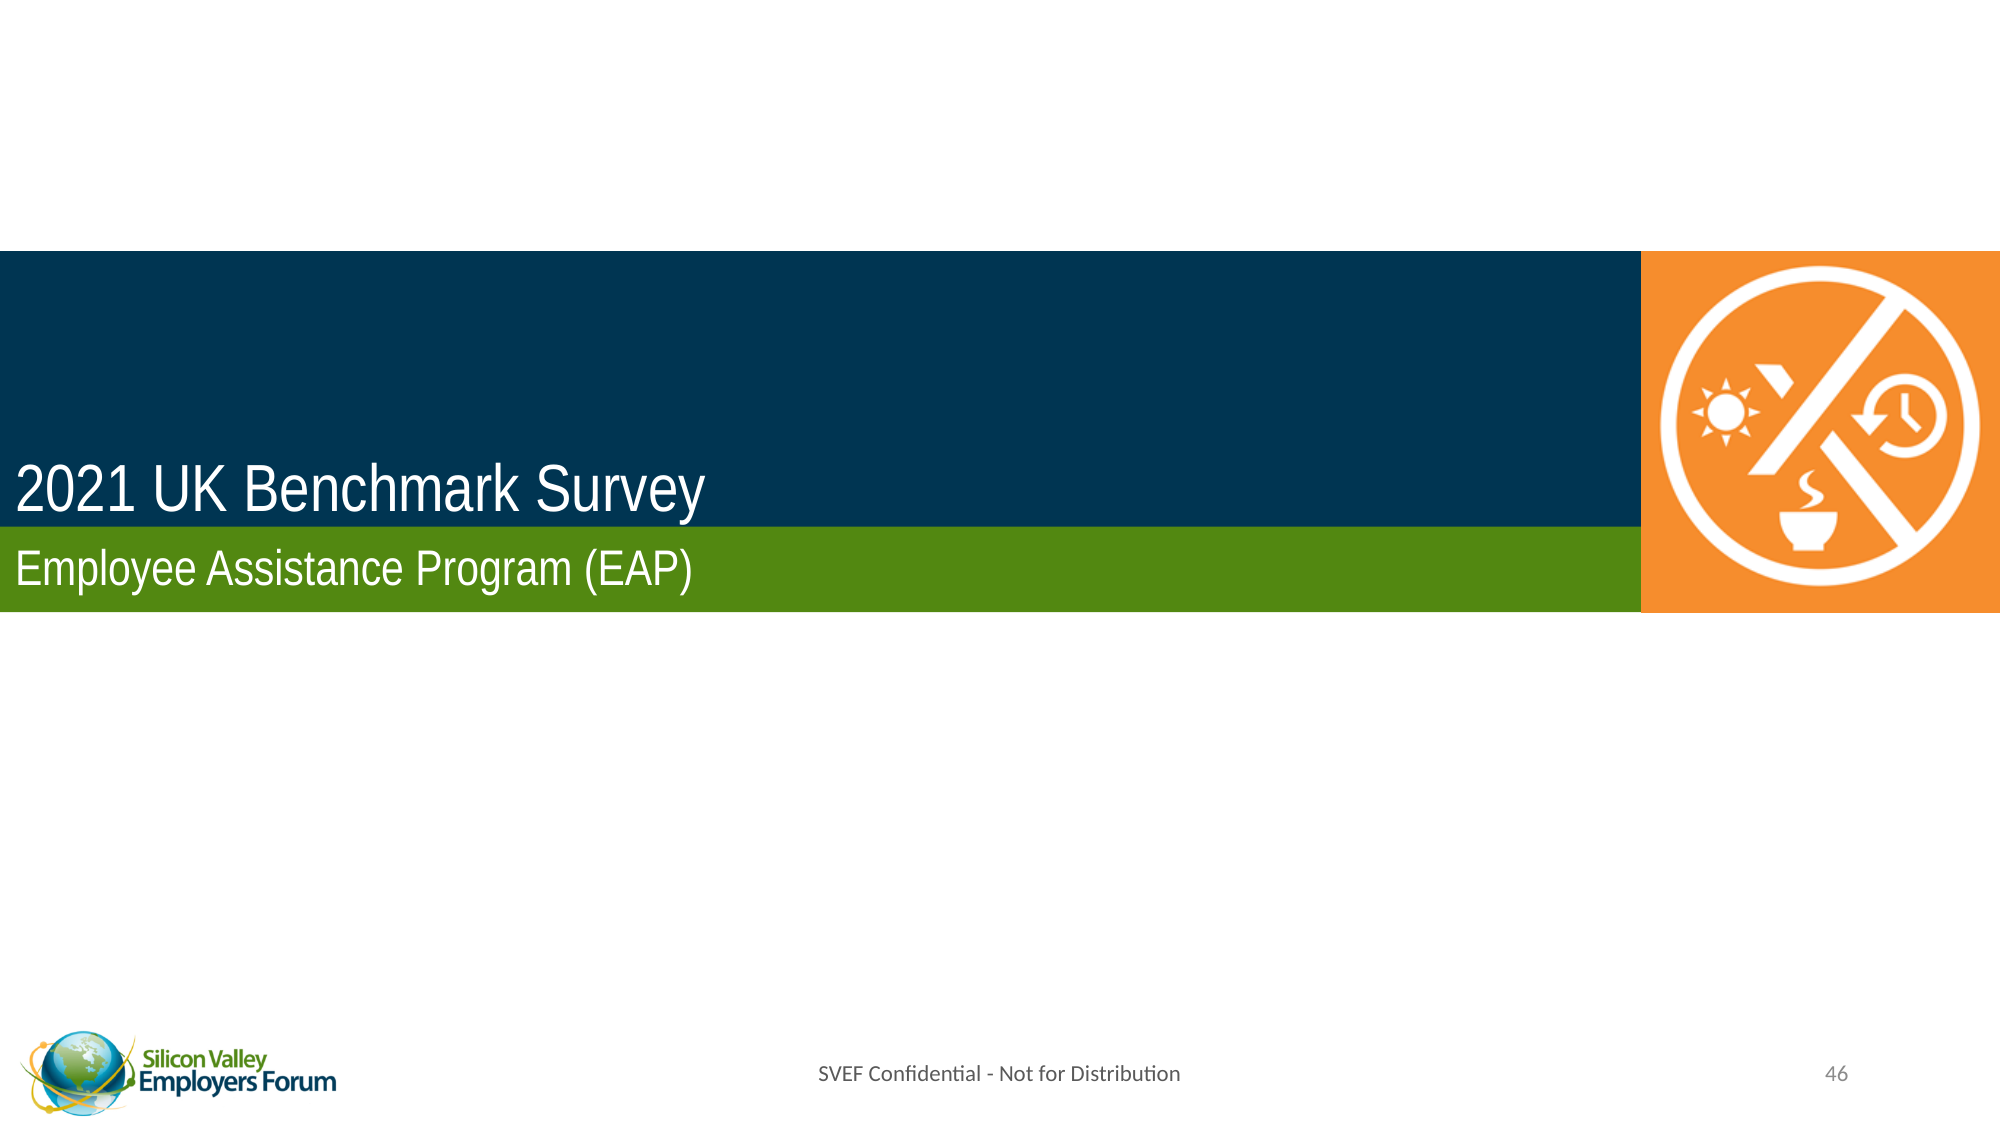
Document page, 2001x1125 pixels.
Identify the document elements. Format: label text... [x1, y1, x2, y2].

text_box Employee Assistance Program (EAP) [0, 526, 1640, 613]
picture [13, 1029, 338, 1117]
footer SVEF Confidential - Not for Distribution [662, 1042, 1338, 1103]
picture [1640, 251, 2000, 613]
slide_number 46 [1413, 1042, 1864, 1103]
title 2021 UK Benchmark Survey [0, 251, 1640, 526]
